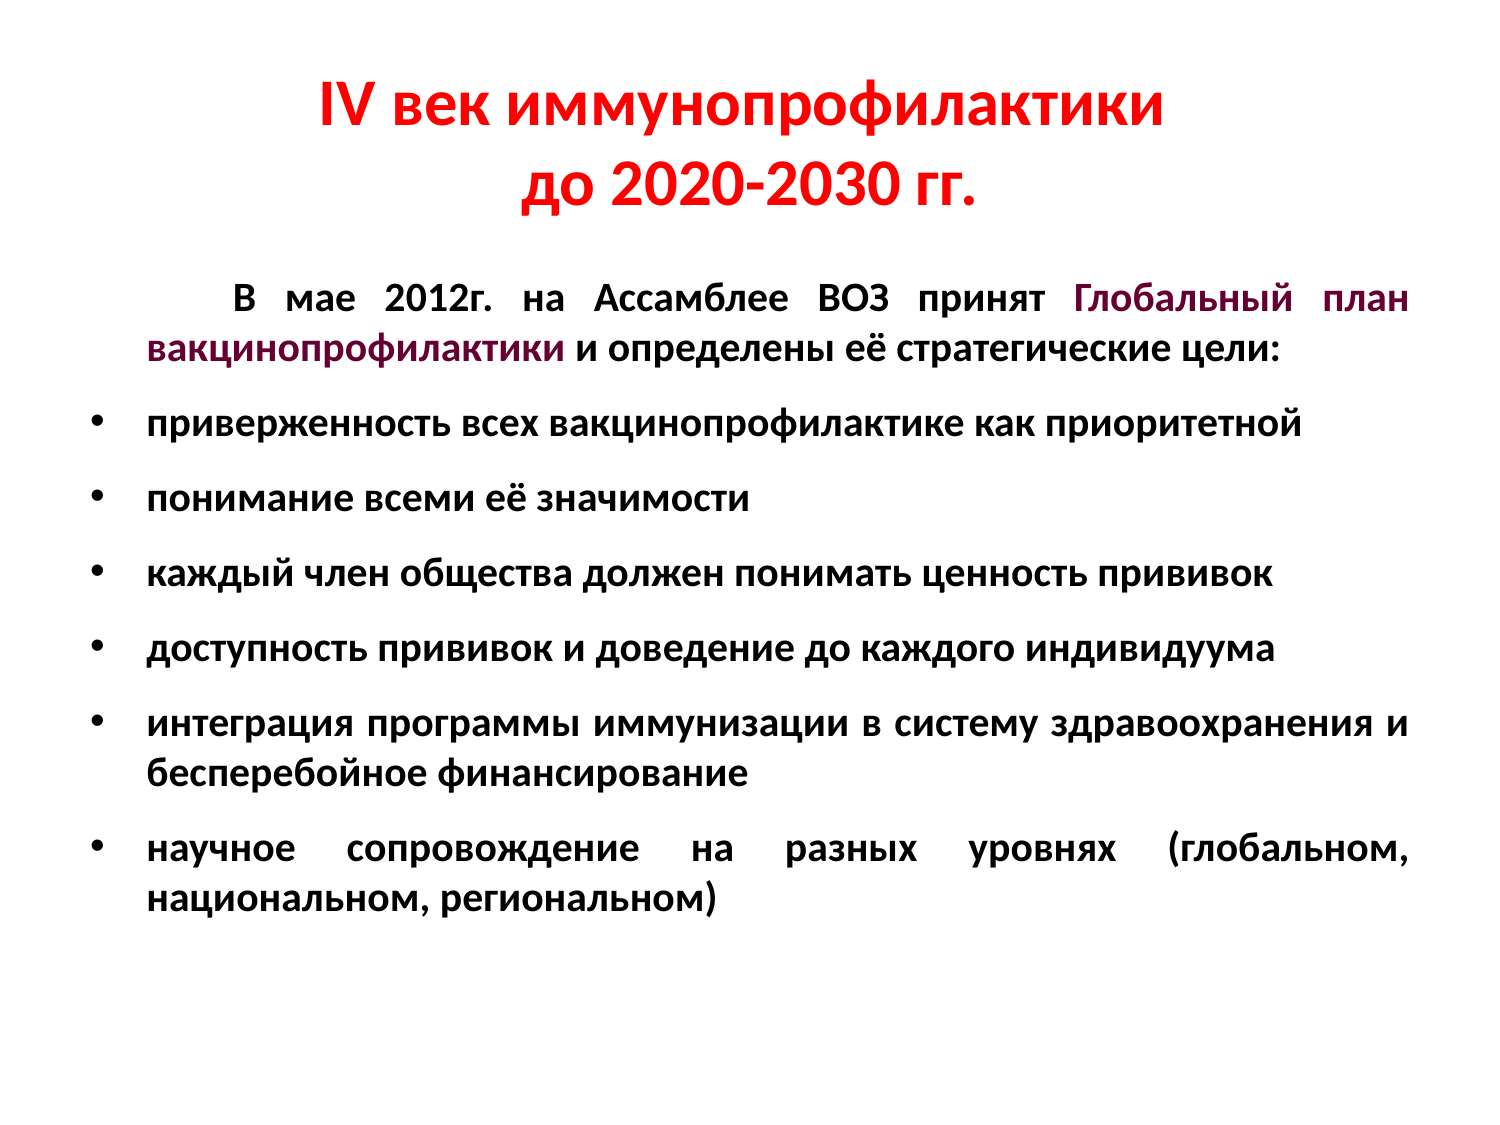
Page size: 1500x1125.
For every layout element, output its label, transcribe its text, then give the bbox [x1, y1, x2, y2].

title IV век иммунопрофилактики до 2020-2030 гг. [75, 45, 1425, 233]
list В мае 2012г. на Ассамблее ВОЗ принят Глобальный план вакцинопрофилактики и определены её стратегические цели: приверженность всех вакцинопрофилактике как приоритетной понимание всеми её значимости каждый член общества должен понимать ценность прививок доступность прививок и доведение до каждого индивидуума интеграция программы иммунизации в систему здравоохранения и бесперебойное финансирование научное сопровождение на разных уровнях (глобальном, национальном, региональном) [75, 262, 1425, 1005]
